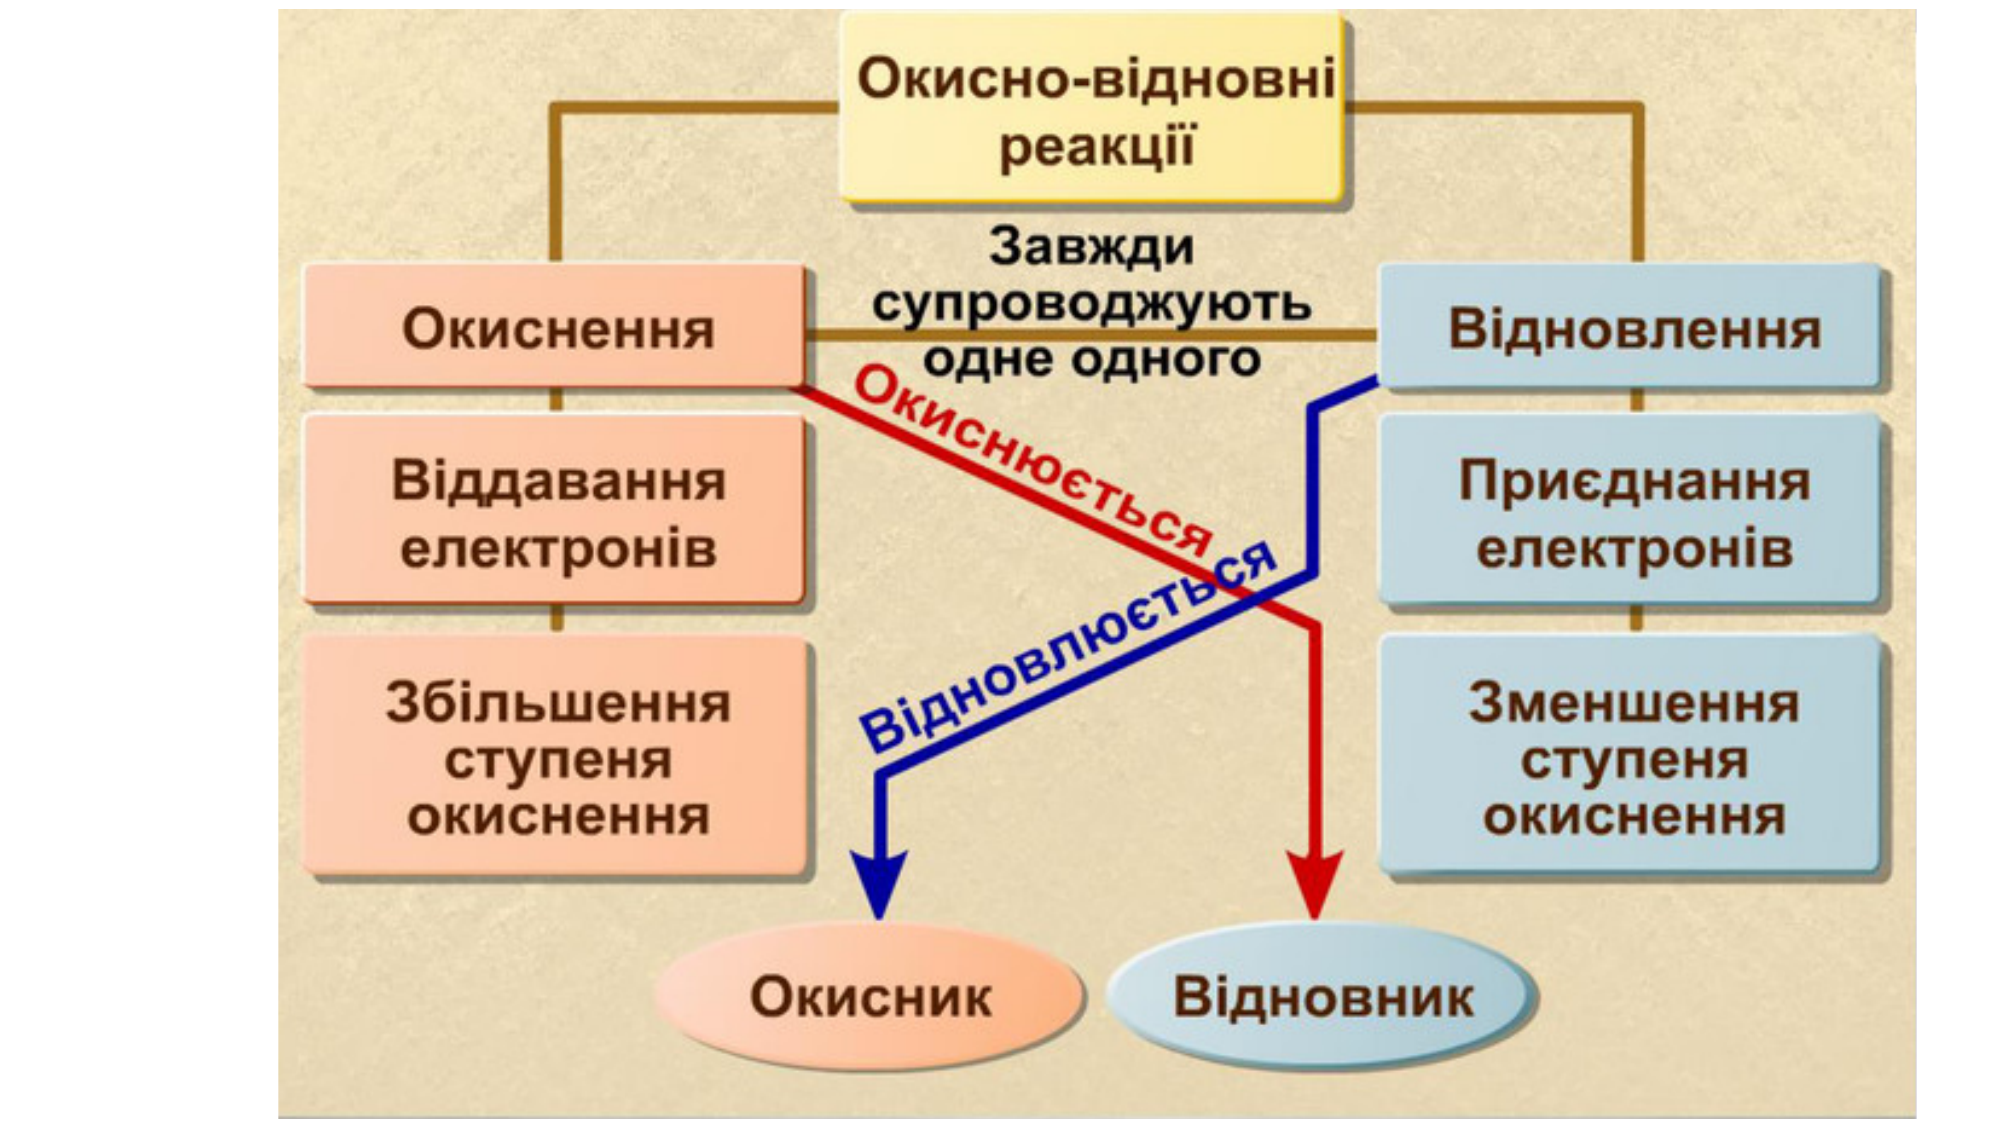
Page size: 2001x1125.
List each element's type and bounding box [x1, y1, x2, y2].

picture [278, 9, 1917, 1119]
